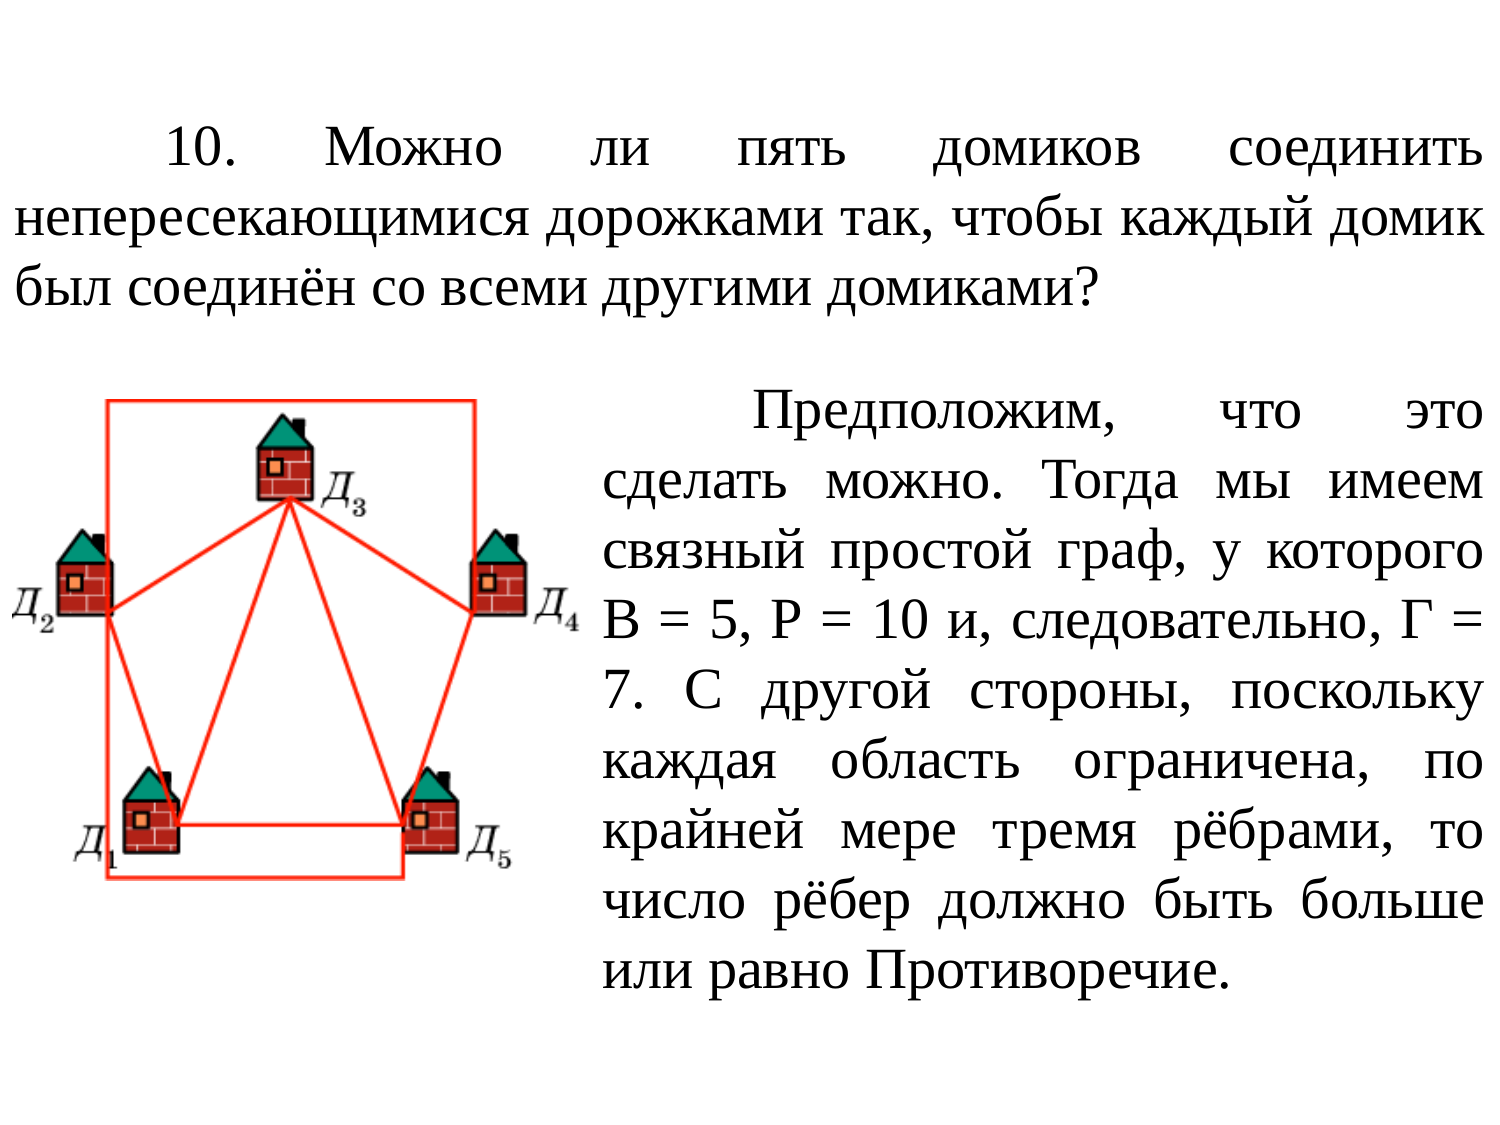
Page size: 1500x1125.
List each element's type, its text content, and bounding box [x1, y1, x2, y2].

text_box 10. Можно ли пять домиков соединить непересекающимися дорожками так, чтобы каждый домик был соединён со всеми другими домиками? [0, 99, 1500, 325]
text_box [12, 362, 1500, 1044]
